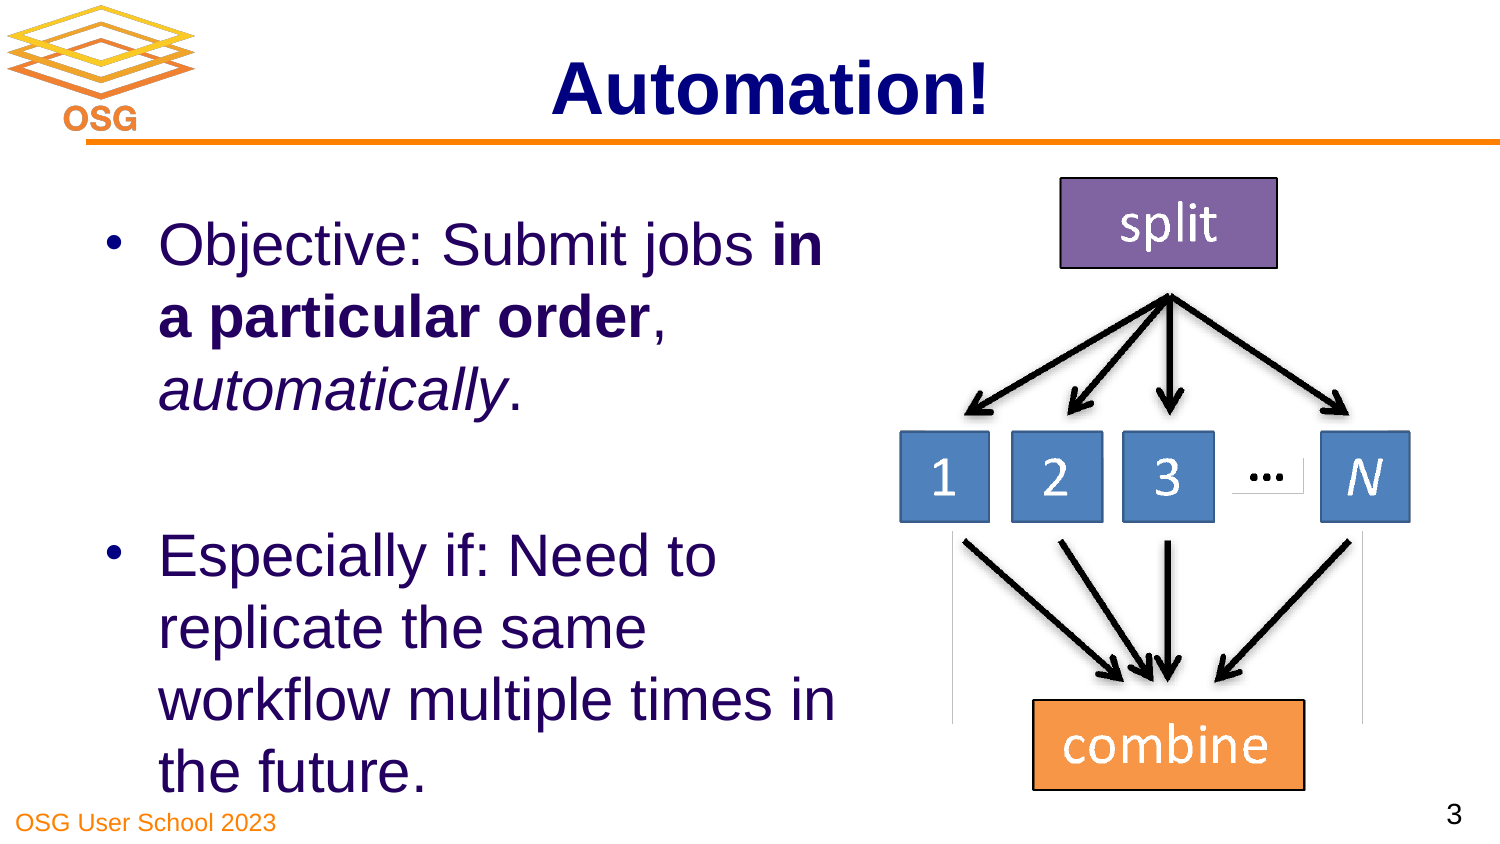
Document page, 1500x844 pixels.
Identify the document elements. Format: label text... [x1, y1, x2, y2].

picture [7, 5, 195, 131]
slide_number ‹#› [1431, 787, 1500, 844]
list Objective: Submit jobs in a particular order, automatically. Especially if: Need to replicate the same workflow multiple times in the future. [88, 198, 858, 813]
picture [891, 168, 1415, 814]
title Automation! [201, 14, 1342, 155]
